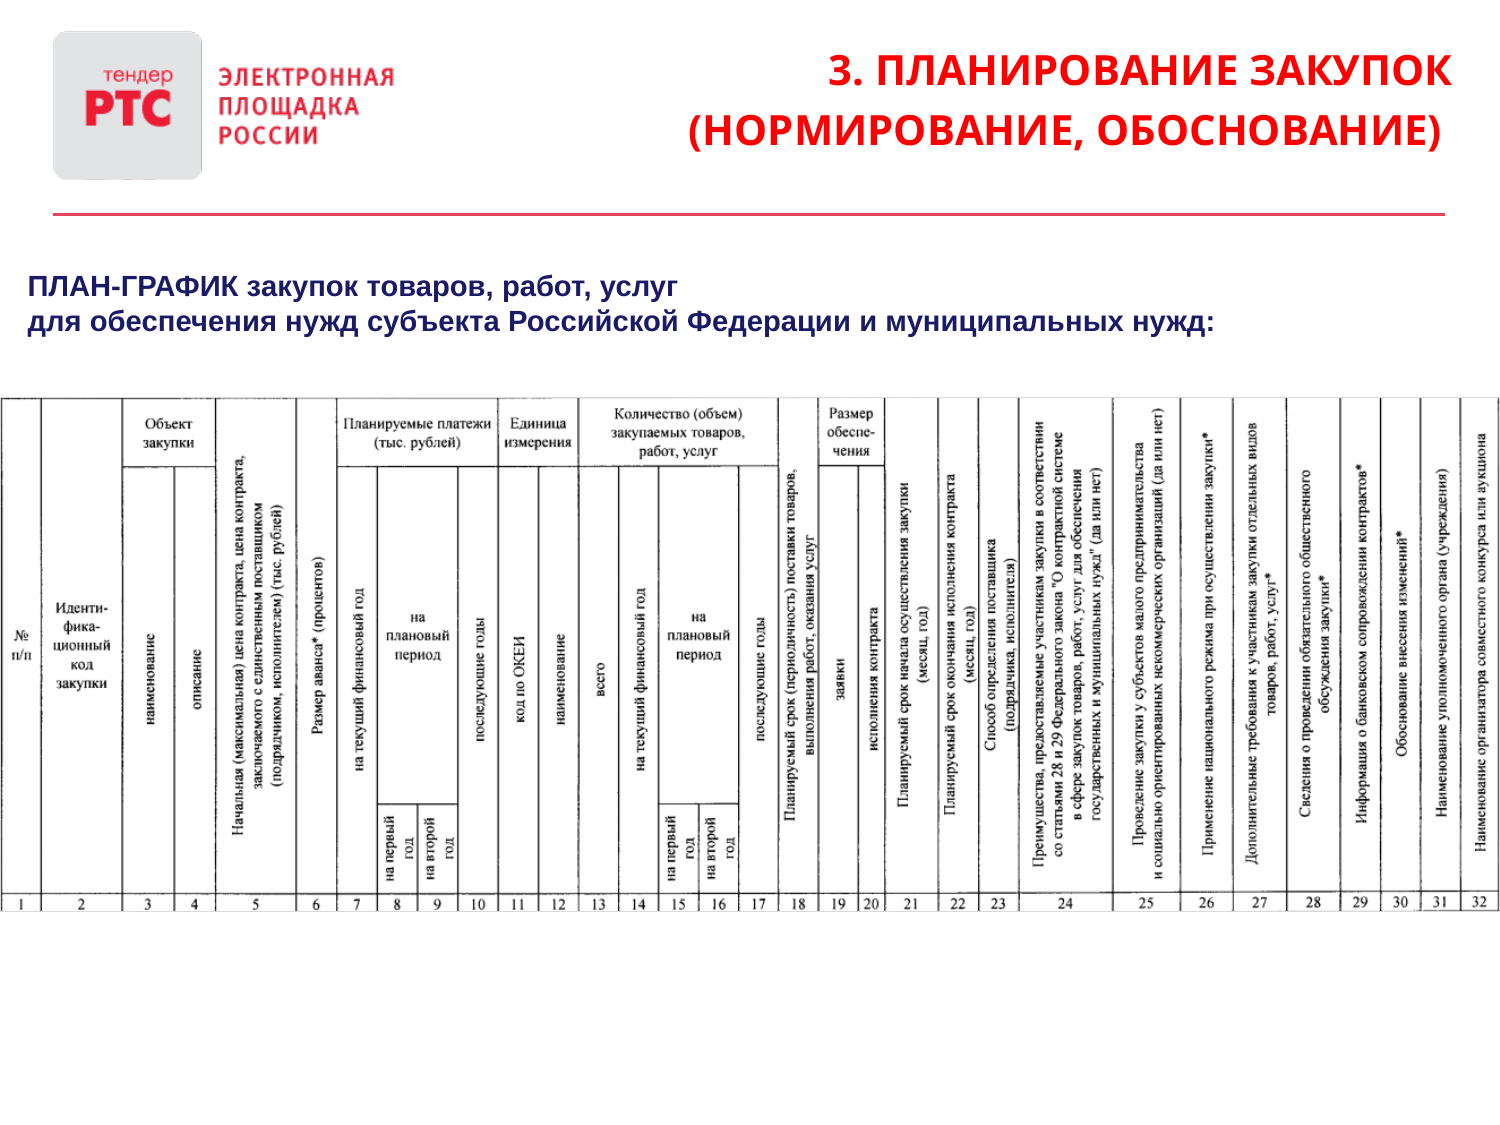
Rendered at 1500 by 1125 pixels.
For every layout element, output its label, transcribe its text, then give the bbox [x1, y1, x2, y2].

text_box ПЛАН-ГРАФИК закупок товаров, работ, услуг для обеспечения нужд субъекта Российской Федерации и муниципальных нужд: [27, 267, 1225, 338]
text_box 3. Планирование закупок (нормирование, обоснование) [394, 26, 1468, 176]
picture [29, 7, 431, 220]
picture [0, 396, 1500, 912]
